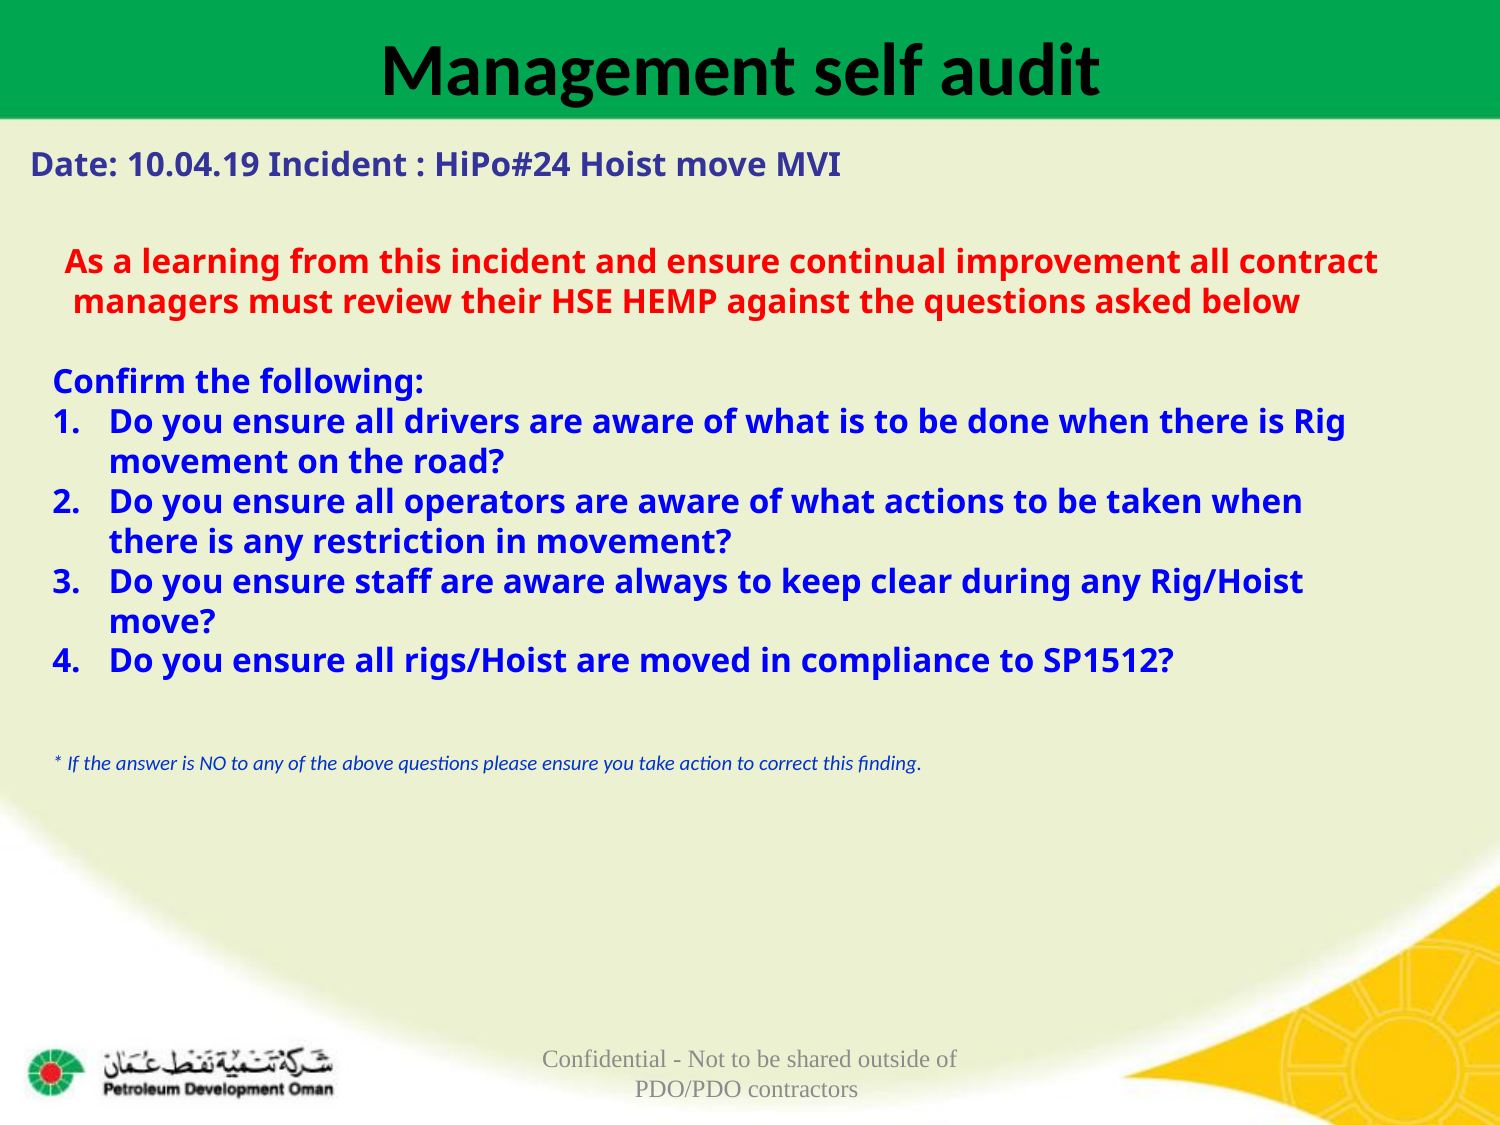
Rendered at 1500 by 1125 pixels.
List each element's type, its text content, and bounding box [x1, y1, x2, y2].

text_box As a learning from this incident and ensure continual improvement all contract managers must review their HSE HEMP against the questions asked below Confirm the following: Do you ensure all drivers are aware of what is to be done when there is Rig movement on the road? Do you ensure all operators are aware of what actions to be taken when there is any restriction in movement? Do you ensure staff are aware always to keep clear during any Rig/Hoist move? Do you ensure all rigs/Hoist are moved in compliance to SP1512? * If the answer is NO to any of the above questions please ensure you take action to correct this finding. [37, 203, 1408, 942]
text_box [1, 0, 1466, 120]
footer Confidential - Not to be shared outside of PDO/PDO contractors [512, 1042, 988, 1103]
text_box Date: 10.04.19 Incident : HiPo#24 Hoist move MVI [15, 135, 895, 191]
picture [0, 0, 1500, 1125]
